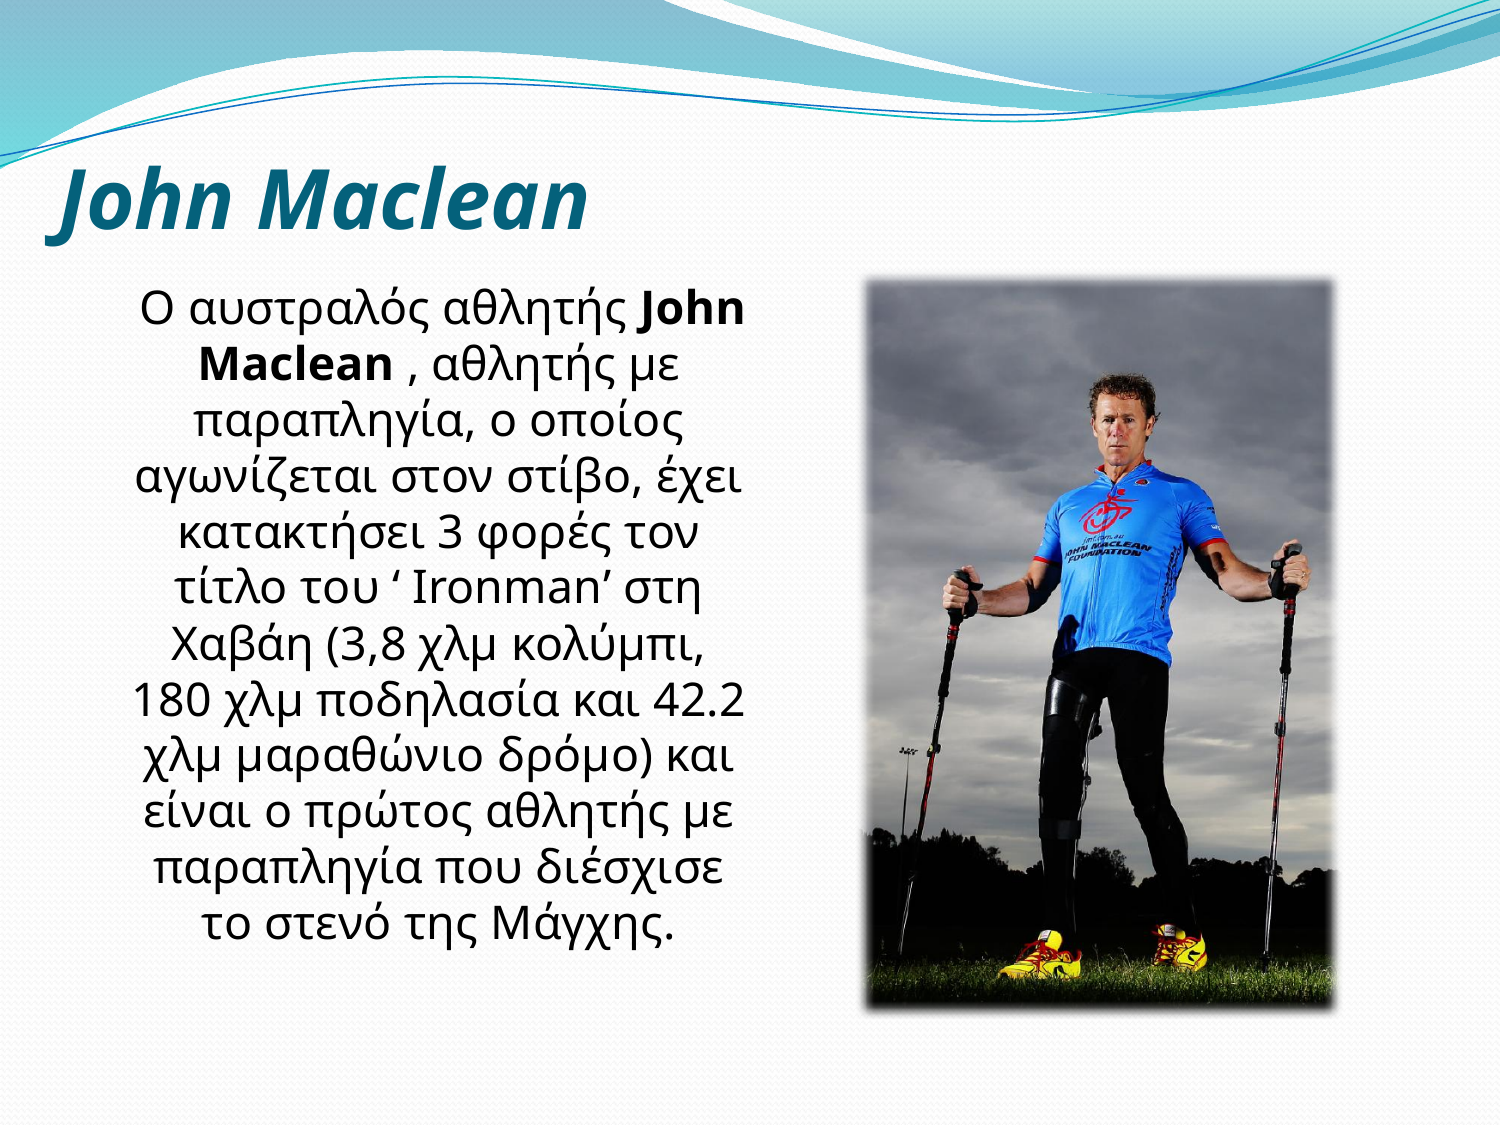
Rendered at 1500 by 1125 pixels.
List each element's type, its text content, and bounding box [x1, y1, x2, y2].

picture [855, 269, 1344, 1020]
title John Maclean [58, 58, 1409, 247]
list Ο αυστραλός αθλητής John Maclean , αθλητής με παραπληγία, ο οποίος αγωνίζεται στον στίβο, έχει κατακτήσει 3 φορές τον τίτλο του ‘ Ironman’ στη Χαβάη (3,8 χλμ κολύμπι, 180 χλμ ποδηλασία και 42.2 χλμ μαραθώνιο δρόμο) και είναι ο πρώτος αθλητής με παραπληγία που διέσχισε το στενό της Μάγχης. [75, 270, 762, 985]
